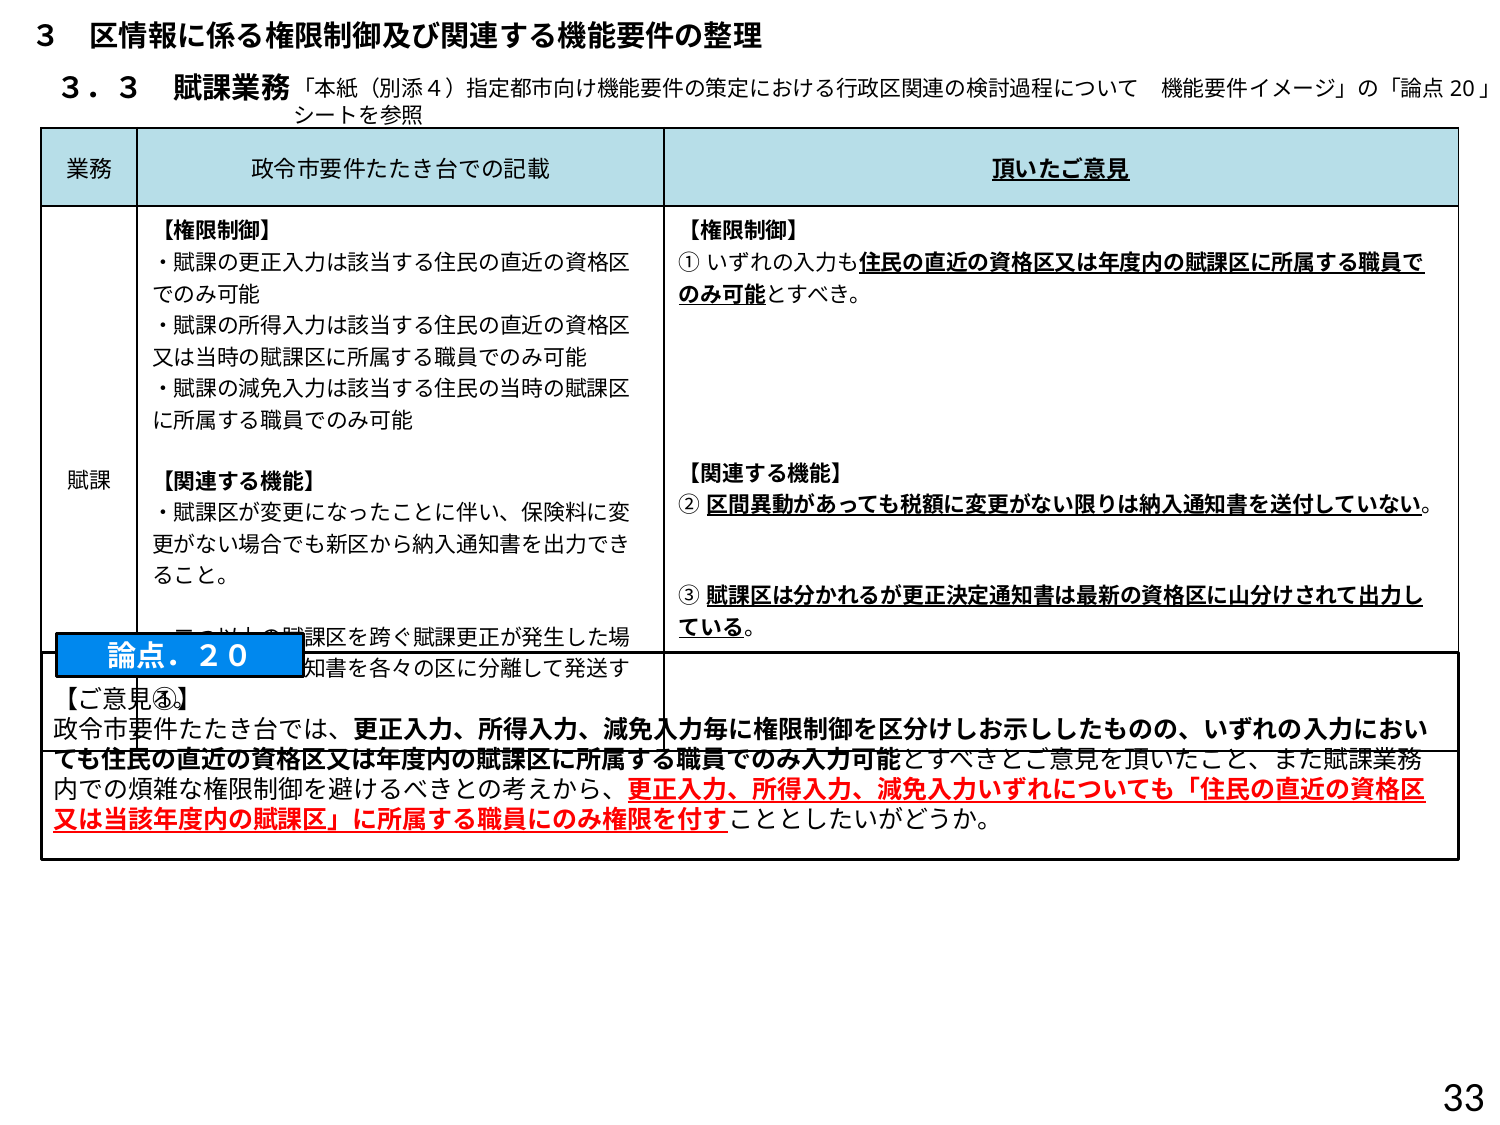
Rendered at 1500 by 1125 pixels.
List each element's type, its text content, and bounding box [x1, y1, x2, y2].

table_cell 【権限制御】 ①いずれの入力も住民の直近の資格区又は年度内の賦課区に所属する職員でのみ可能とすべき。 【関連する機能】 ②区間異動があっても税額に変更がない限りは納入通知書を送付していない。 ③賦課区は分かれるが更正決定通知書は最新の資格区に山分けされて出力している。 [665, 207, 1458, 652]
slide_number 32 [1149, 1065, 1500, 1125]
text_box ３ 区情報に係る権限制御及び関連する機能要件の整理 [16, 2, 1440, 49]
table_cell 賦課 [42, 207, 136, 652]
table_header 政令市要件たたき台での記載 [138, 129, 663, 205]
text_box ３．３ 賦課業務 [41, 54, 1465, 100]
text_box 「本紙（別添４）指定都市向け機能要件の策定における行政区関連の検討過程について 機能要件イメージ」の「論点20」シートを参照 [278, 60, 1500, 112]
table_header 業務 [42, 129, 136, 205]
table_header 頂いたご意見 [665, 129, 1458, 205]
table_cell 【権限制御】 ・賦課の更正入力は該当する住民の直近の資格区でのみ可能 ・賦課の所得入力は該当する住民の直近の資格区又は当時の賦課区に所属する職員でのみ可能 ・賦課の減免入力は該当する住民の当時の賦課区に所属する職員でのみ可能 【関連する機能】 ・賦課区が変更になったことに伴い、保険料に変更がない場合でも新区から納入通知書を出力できること。 ・二つ以上の賦課区を跨ぐ賦課更正が発生した場合、更正決定通知書を各々の区に分離して発送する。 [138, 207, 663, 652]
text_box 論点．２０ [55, 632, 306, 679]
text_box 【ご意見①】 政令市要件たたき台では、更正入力、所得入力、減免入力毎に権限制御を区分けしお示ししたものの、いずれの入力においても住民の直近の資格区又は年度内の賦課区に所属する職員でのみ入力可能とすべきとご意見を頂いたこと、また賦課業務内での煩雑な権限制御を避けるべきとの考えから、更正入力、所得入力、減免入力いずれについても「住民の直近の資格区又は当該年度内の賦課区」に所属する職員にのみ権限を付すこととしたいがどうか。 [41, 652, 1459, 860]
